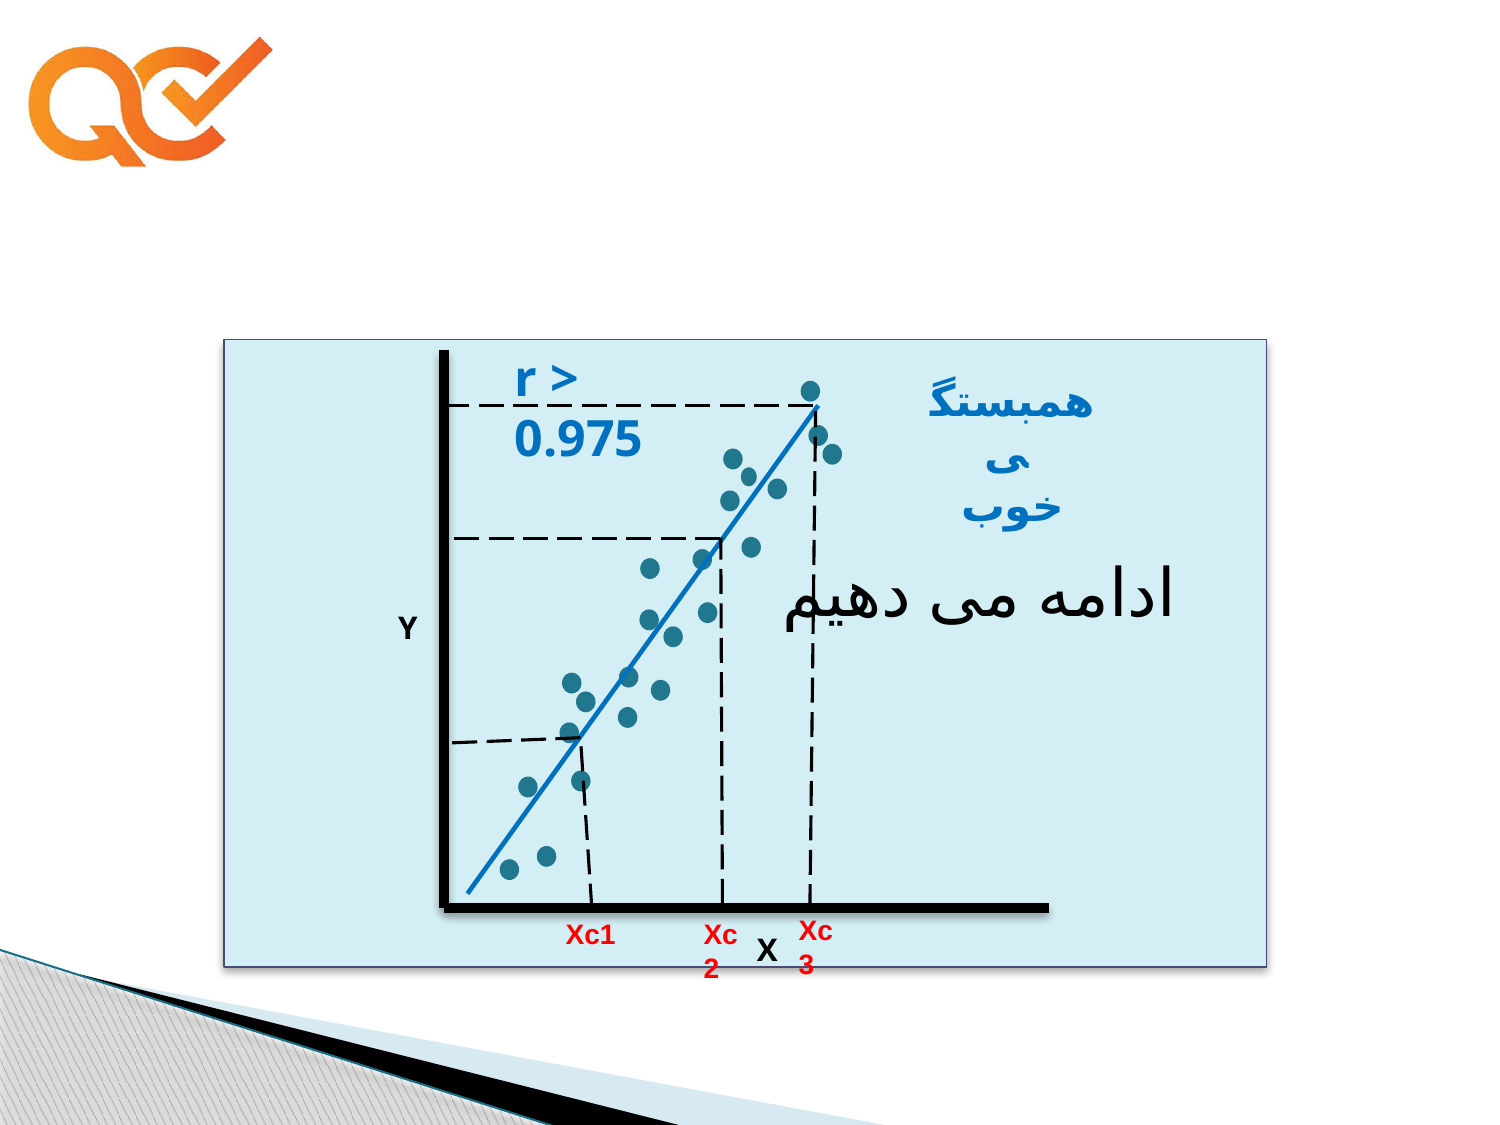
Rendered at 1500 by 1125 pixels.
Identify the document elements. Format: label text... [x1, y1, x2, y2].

text_box [800, 380, 821, 402]
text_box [467, 417, 803, 894]
text_box [825, 443, 843, 465]
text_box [443, 737, 581, 744]
text_box Xc1 [550, 919, 633, 958]
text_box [809, 410, 816, 910]
text_box همبستگی خوب [903, 365, 1122, 538]
list [725, 339, 1267, 968]
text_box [806, 405, 819, 414]
list [223, 339, 688, 968]
text_box [825, 428, 829, 443]
text_box Y [377, 600, 438, 653]
text_box ادامه می دهیم [825, 542, 1213, 717]
text_box X [757, 922, 783, 975]
picture [24, 37, 275, 172]
text_box r > 0.975 [499, 339, 725, 404]
text_box Xc3 [783, 919, 853, 988]
text_box Xc2 [688, 919, 757, 992]
